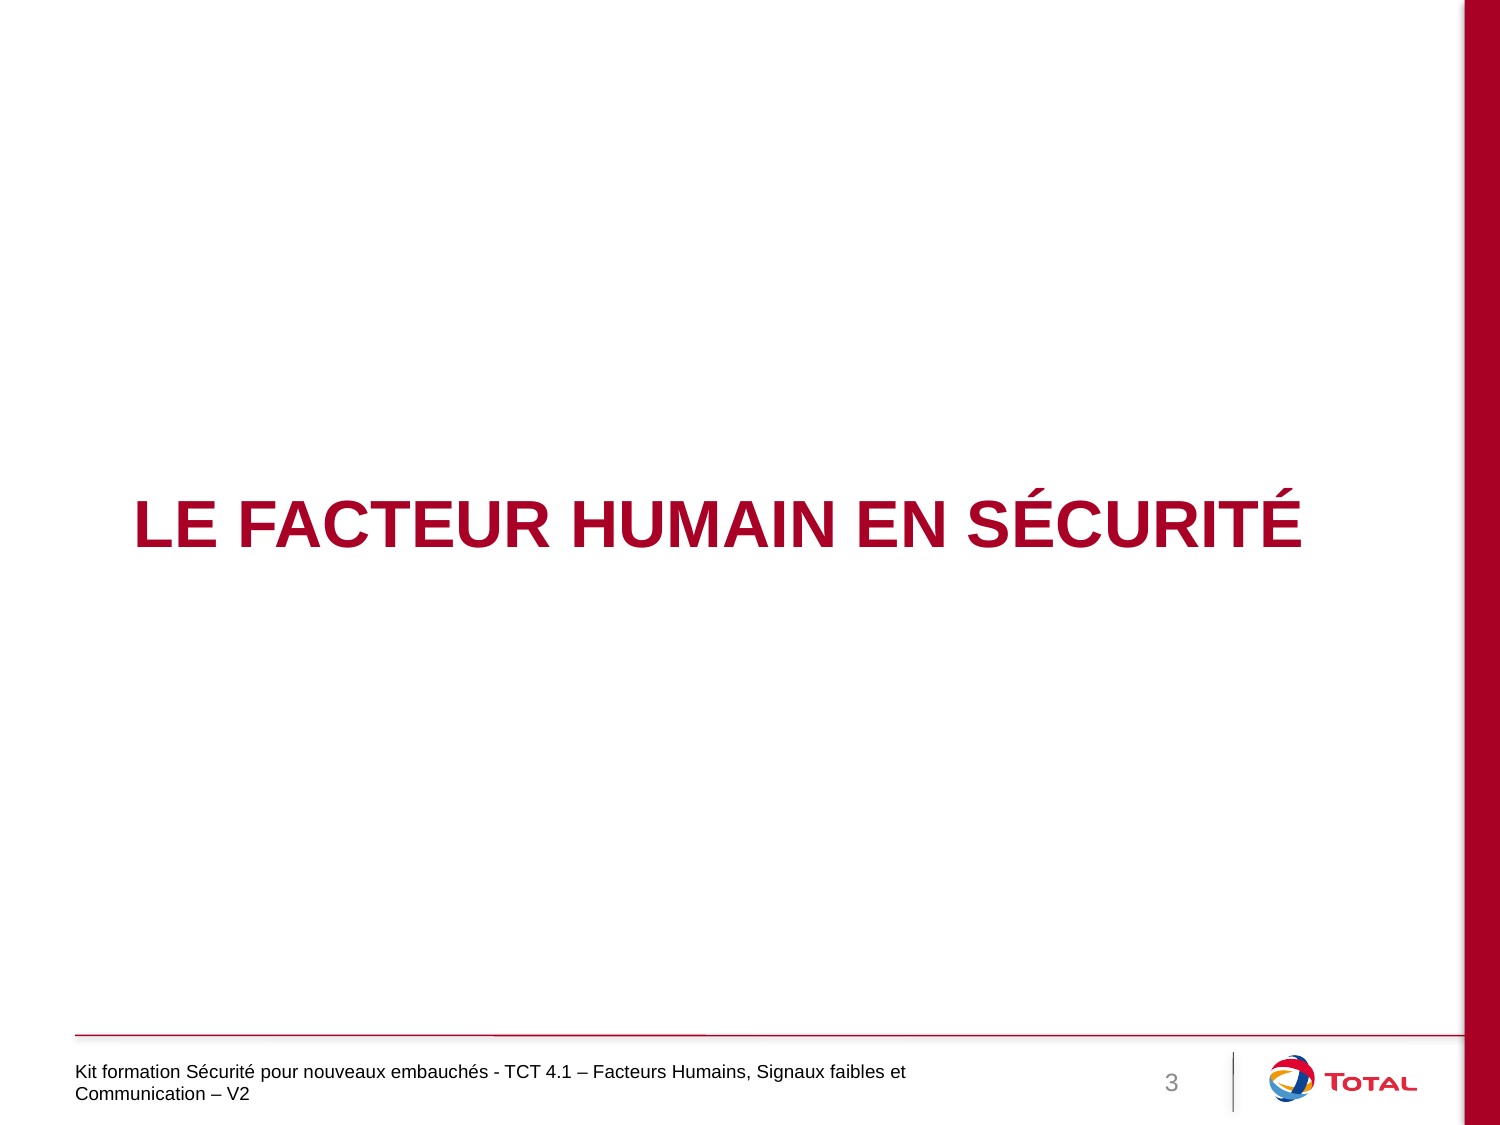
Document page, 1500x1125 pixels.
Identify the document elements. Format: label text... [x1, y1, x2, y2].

title Le Facteur humain en sécurité [118, 409, 1394, 633]
picture [1260, 1045, 1426, 1112]
slide_number 3 [1074, 1051, 1194, 1112]
footer Kit formation Sécurité pour nouveaux embauchés - TCT 4.1 – Facteurs Humains, Signaux faibles et Communication – V2 [75, 1051, 988, 1112]
